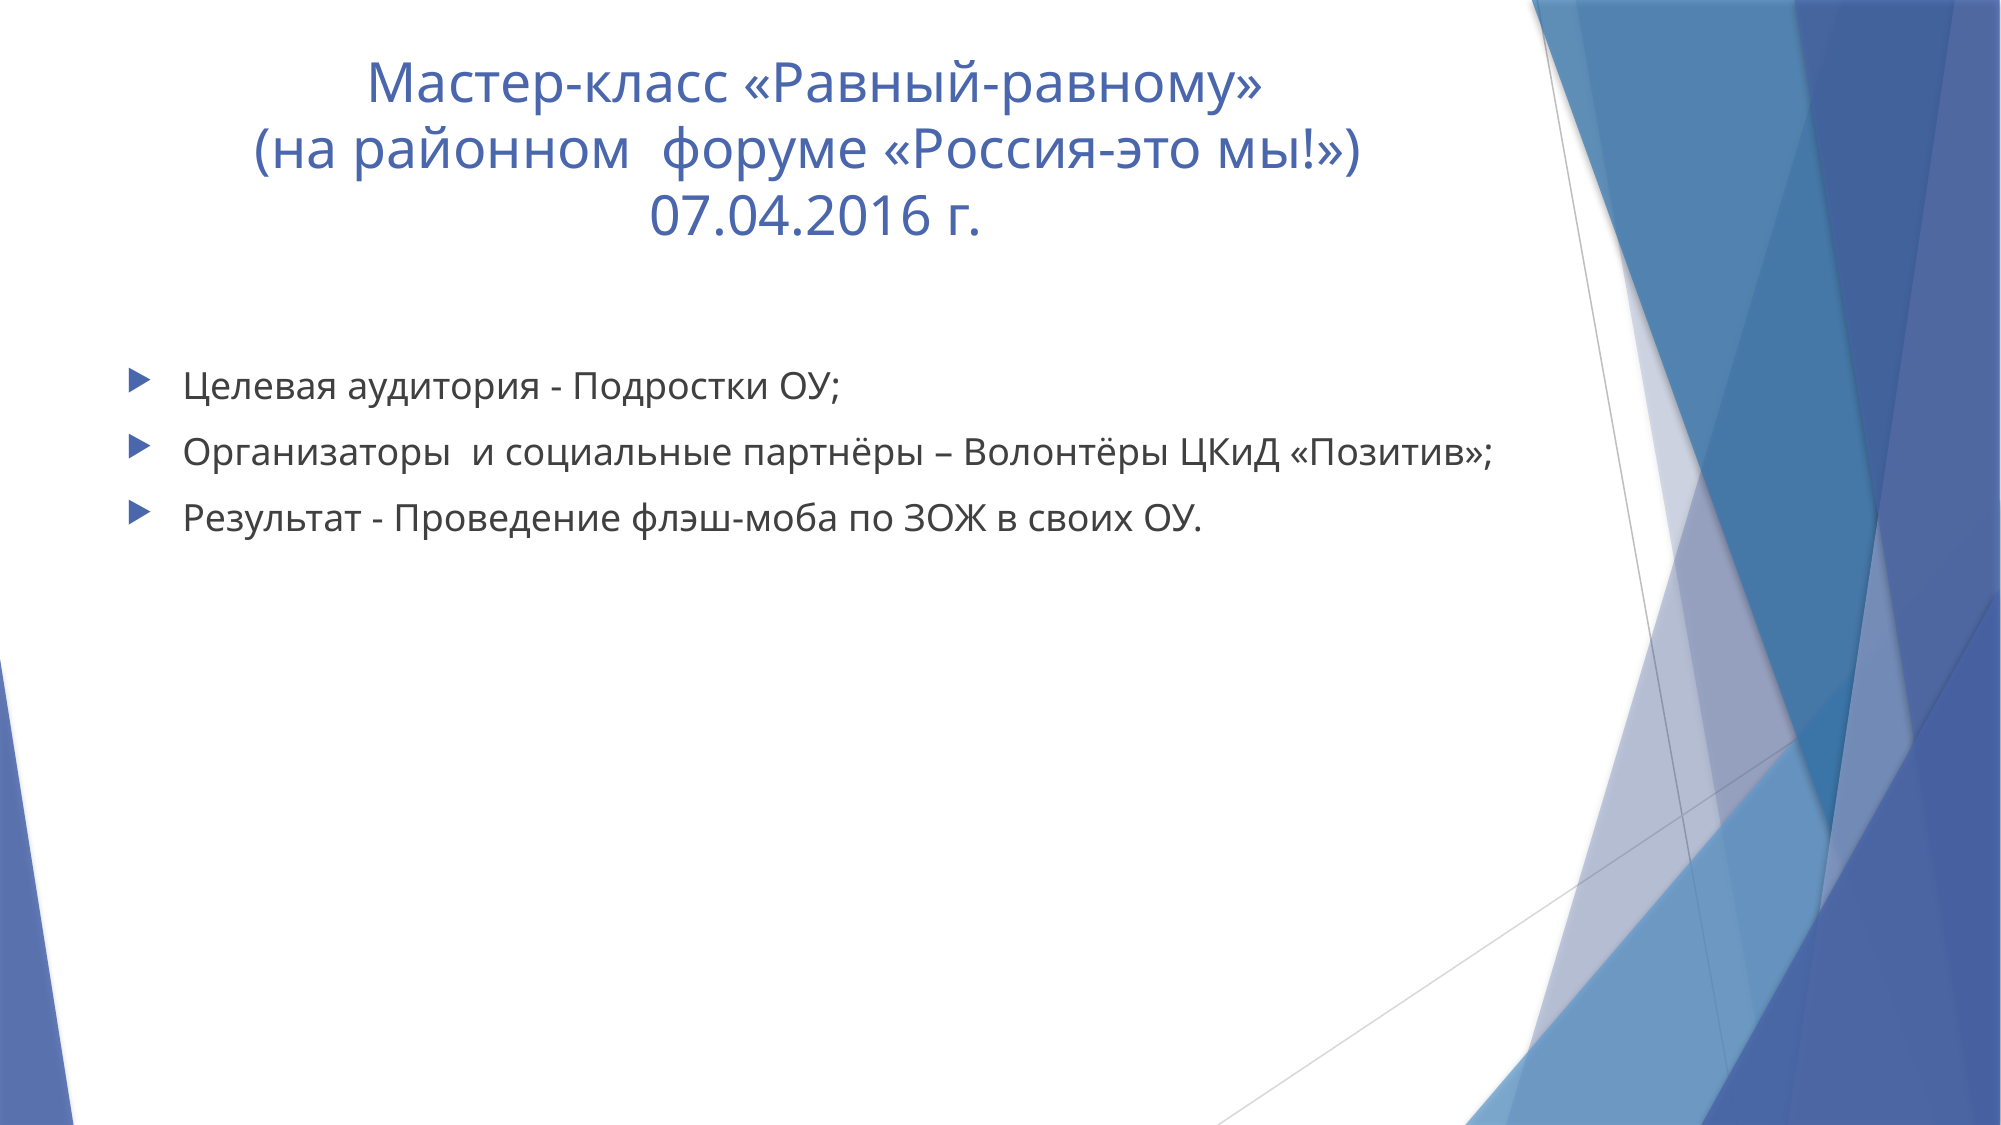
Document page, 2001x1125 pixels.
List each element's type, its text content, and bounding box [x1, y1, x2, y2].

list Целевая аудитория - Подростки ОУ; Организаторы и социальные партнёры – Волонтёры ЦКиД «Позитив»; Результат - Проведение флэш-моба по ЗОЖ в своих ОУ. [111, 354, 1522, 992]
title Мастер-класс «Равный-равному» (на районном форуме «Россия-это мы!») 07.04.2016 г. [111, 39, 1522, 257]
